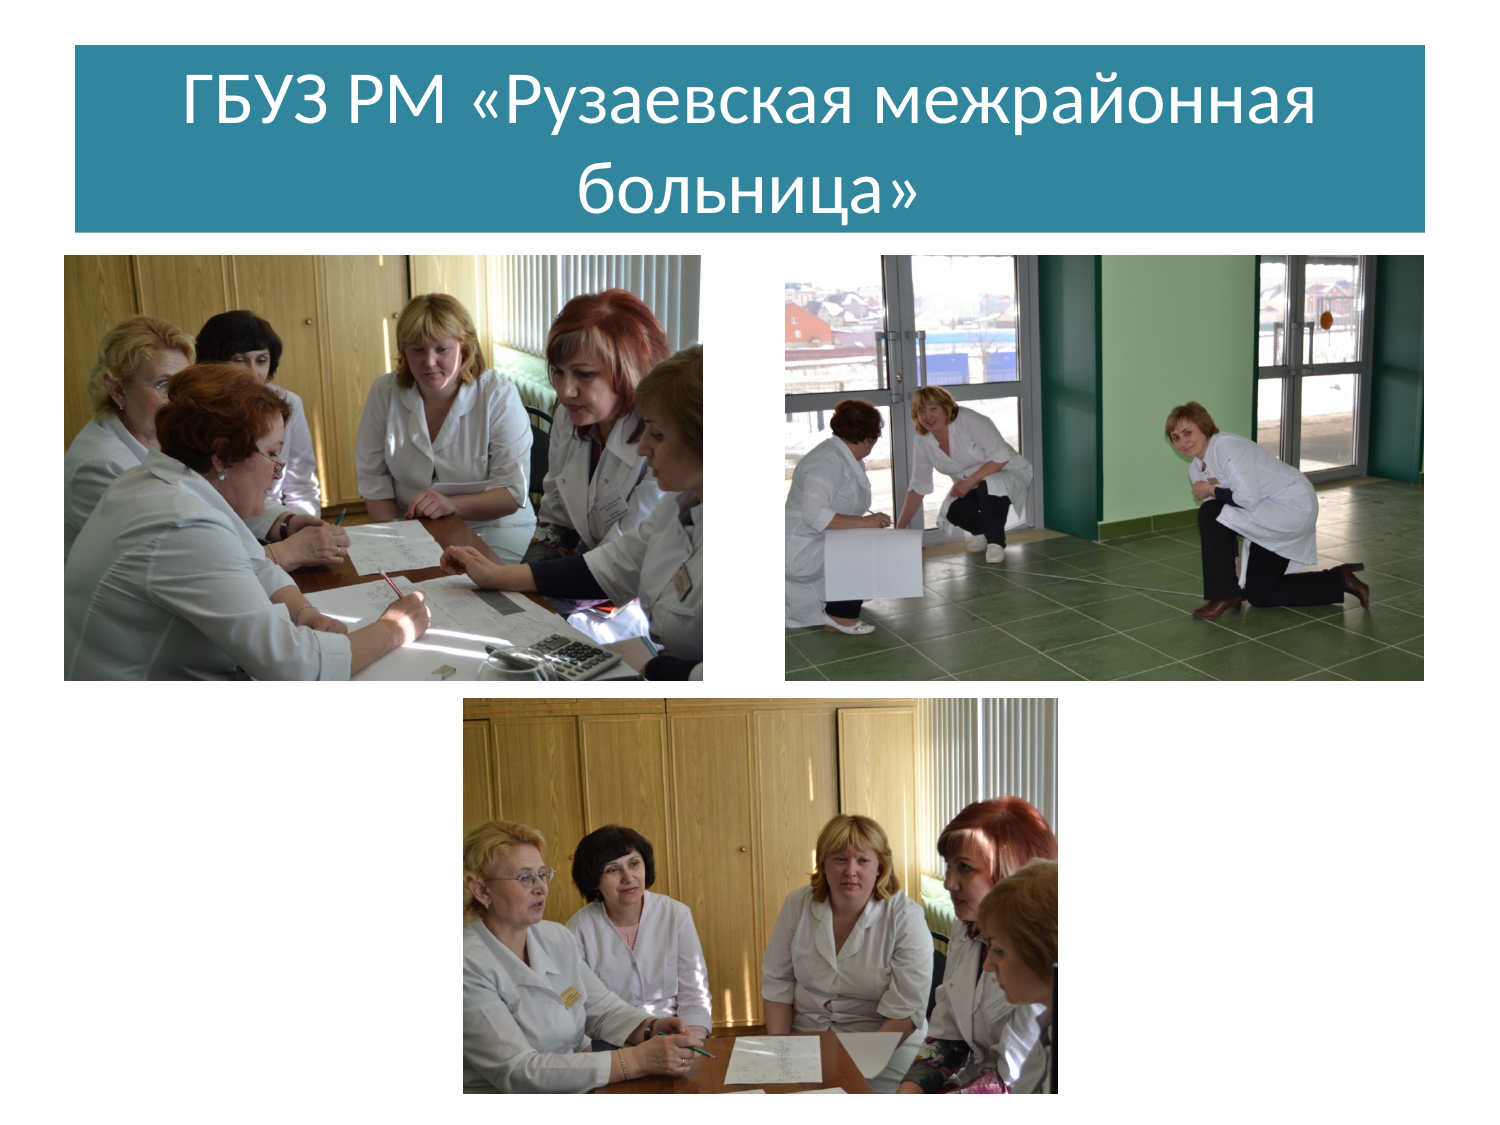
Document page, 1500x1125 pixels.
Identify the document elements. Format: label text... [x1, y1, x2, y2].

picture [463, 697, 1058, 1095]
title ГБУЗ РМ «Рузаевская межрайонная больница» [75, 45, 1425, 233]
picture [64, 255, 704, 681]
picture [784, 255, 1424, 681]
